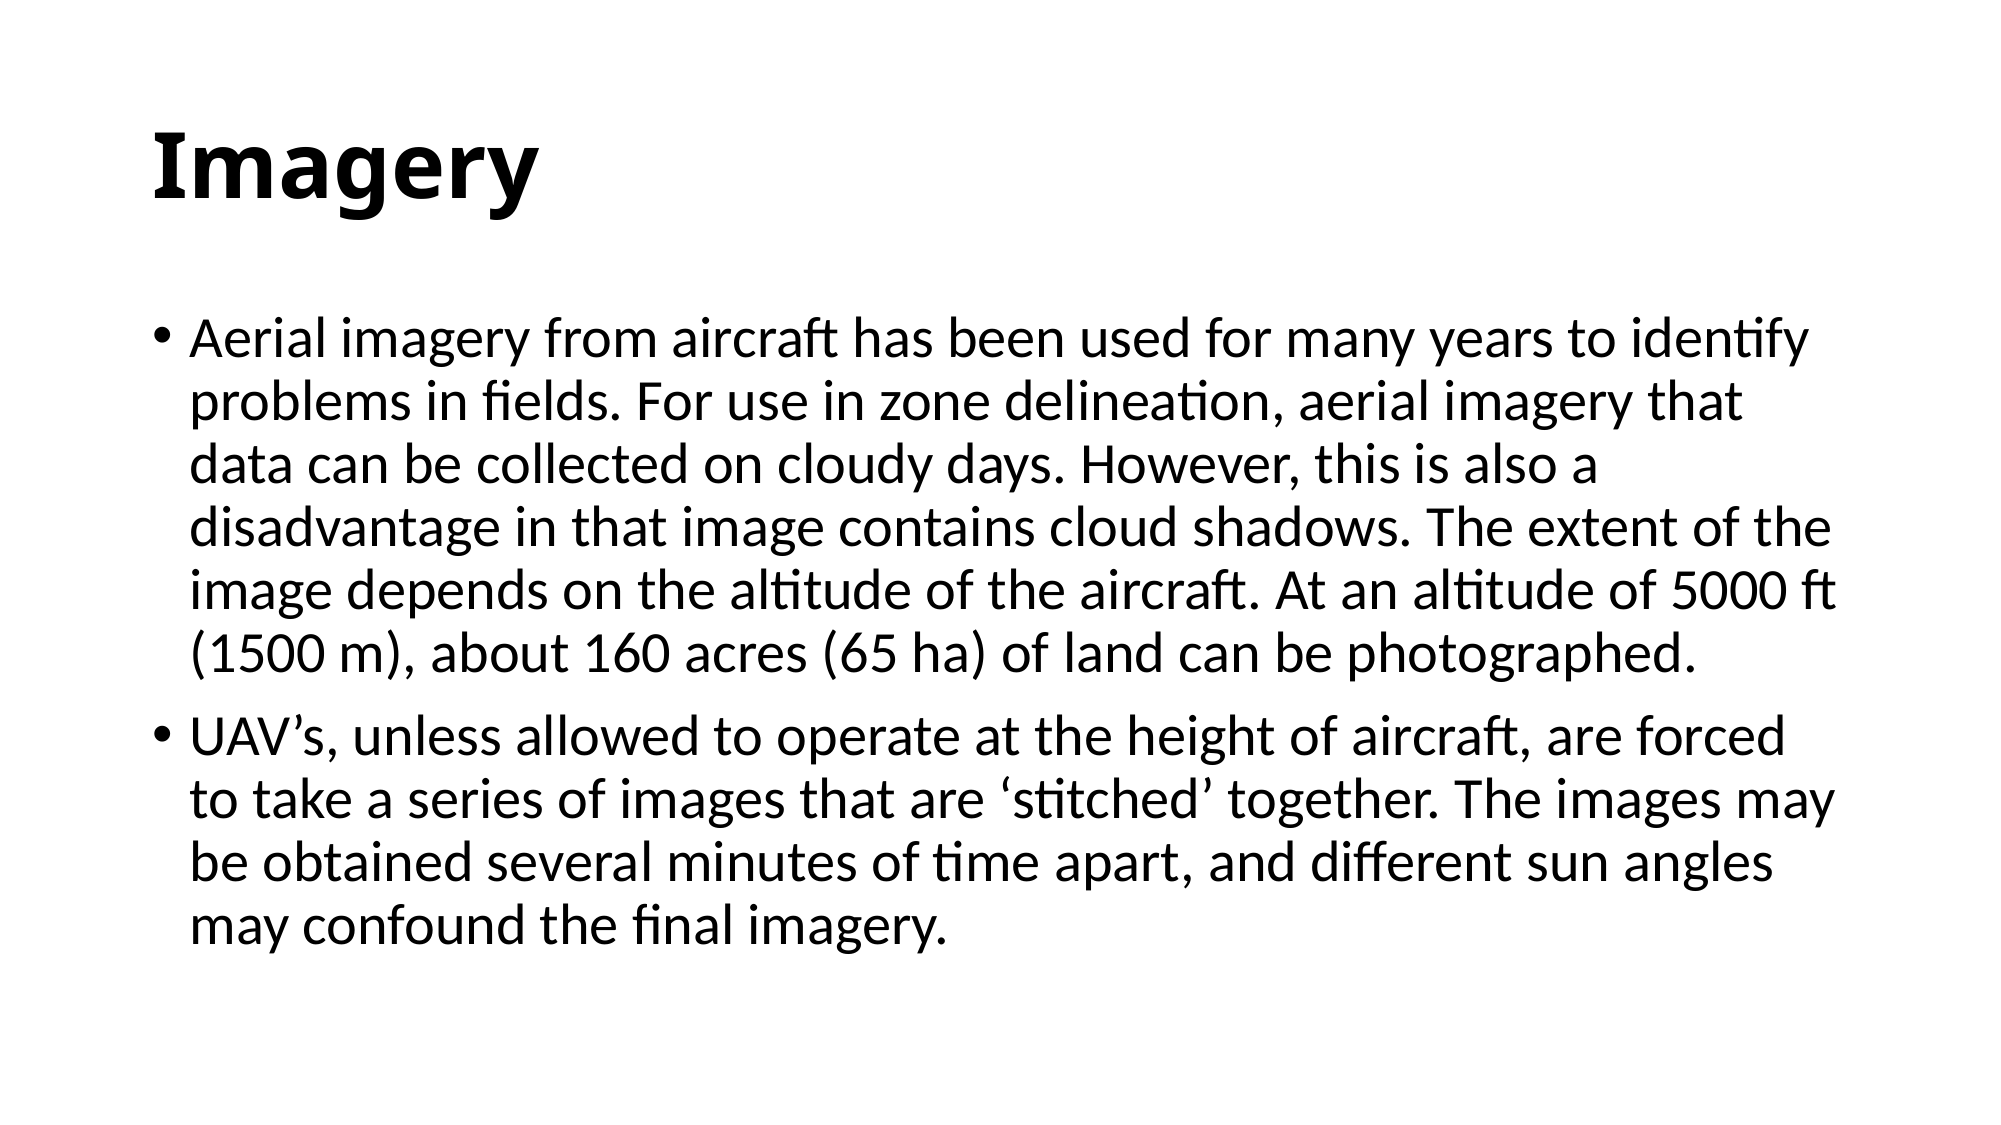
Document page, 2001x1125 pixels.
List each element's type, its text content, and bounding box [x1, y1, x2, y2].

list Aerial imagery from aircraft has been used for many years to identify problems in fields. For use in zone delineation, aerial imagery that data can be collected on cloudy days. However, this is also a disadvantage in that image contains cloud shadows. The extent of the image depends on the altitude of the aircraft. At an altitude of 5000 ft (1500 m), about 160 acres (65 ha) of land can be photographed. UAV’s, unless allowed to operate at the height of aircraft, are forced to take a series of images that are ‘stitched’ together. The images may be obtained several minutes of time apart, and different sun angles may confound the final imagery. [137, 299, 1863, 1014]
title Imagery [137, 59, 1863, 278]
